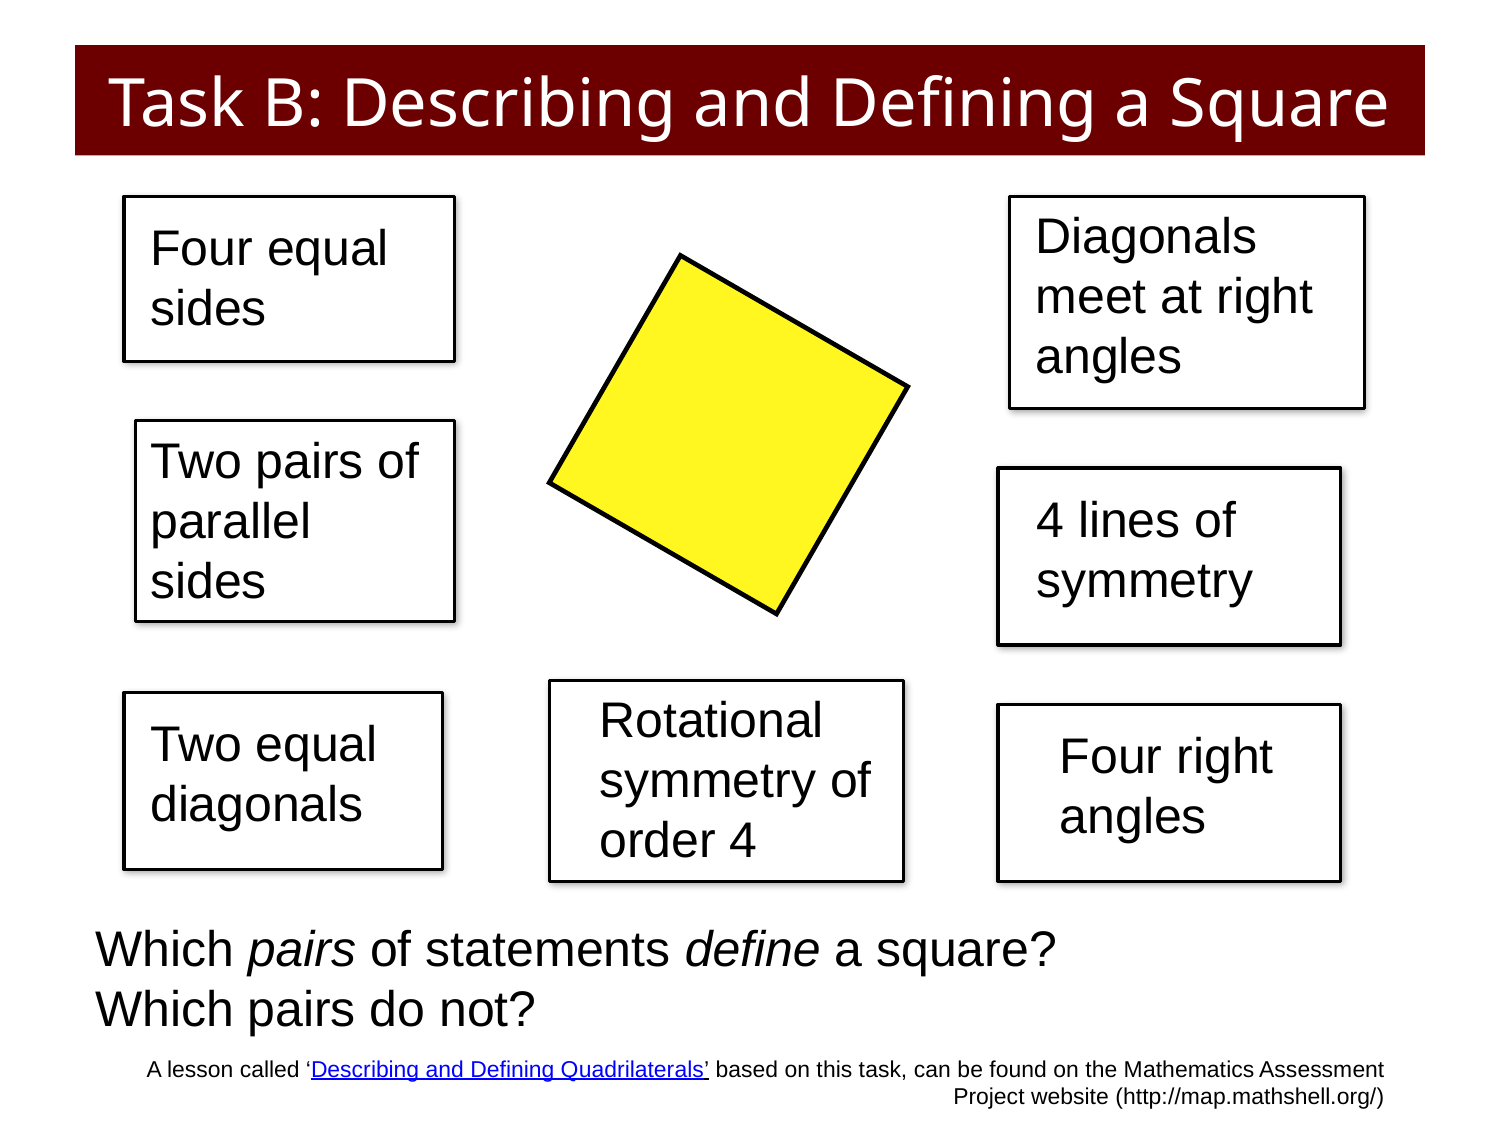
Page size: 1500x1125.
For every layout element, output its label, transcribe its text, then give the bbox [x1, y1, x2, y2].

text_box A lesson called ‘Describing and Defining Quadrilaterals’ based on this task, can be found on the Mathematics Assessment Project website (http://map.mathshell.org/) [100, 1046, 1400, 1117]
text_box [548, 680, 904, 882]
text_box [997, 703, 1358, 882]
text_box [135, 420, 455, 622]
text_box [549, 255, 908, 614]
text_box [123, 692, 449, 870]
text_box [123, 195, 455, 362]
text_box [997, 467, 1341, 646]
title Task B: Describing and Defining a Square [75, 45, 1425, 156]
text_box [1009, 195, 1365, 410]
text_box Which pairs of statements define a square? Which pairs do not? [88, 916, 1424, 1037]
